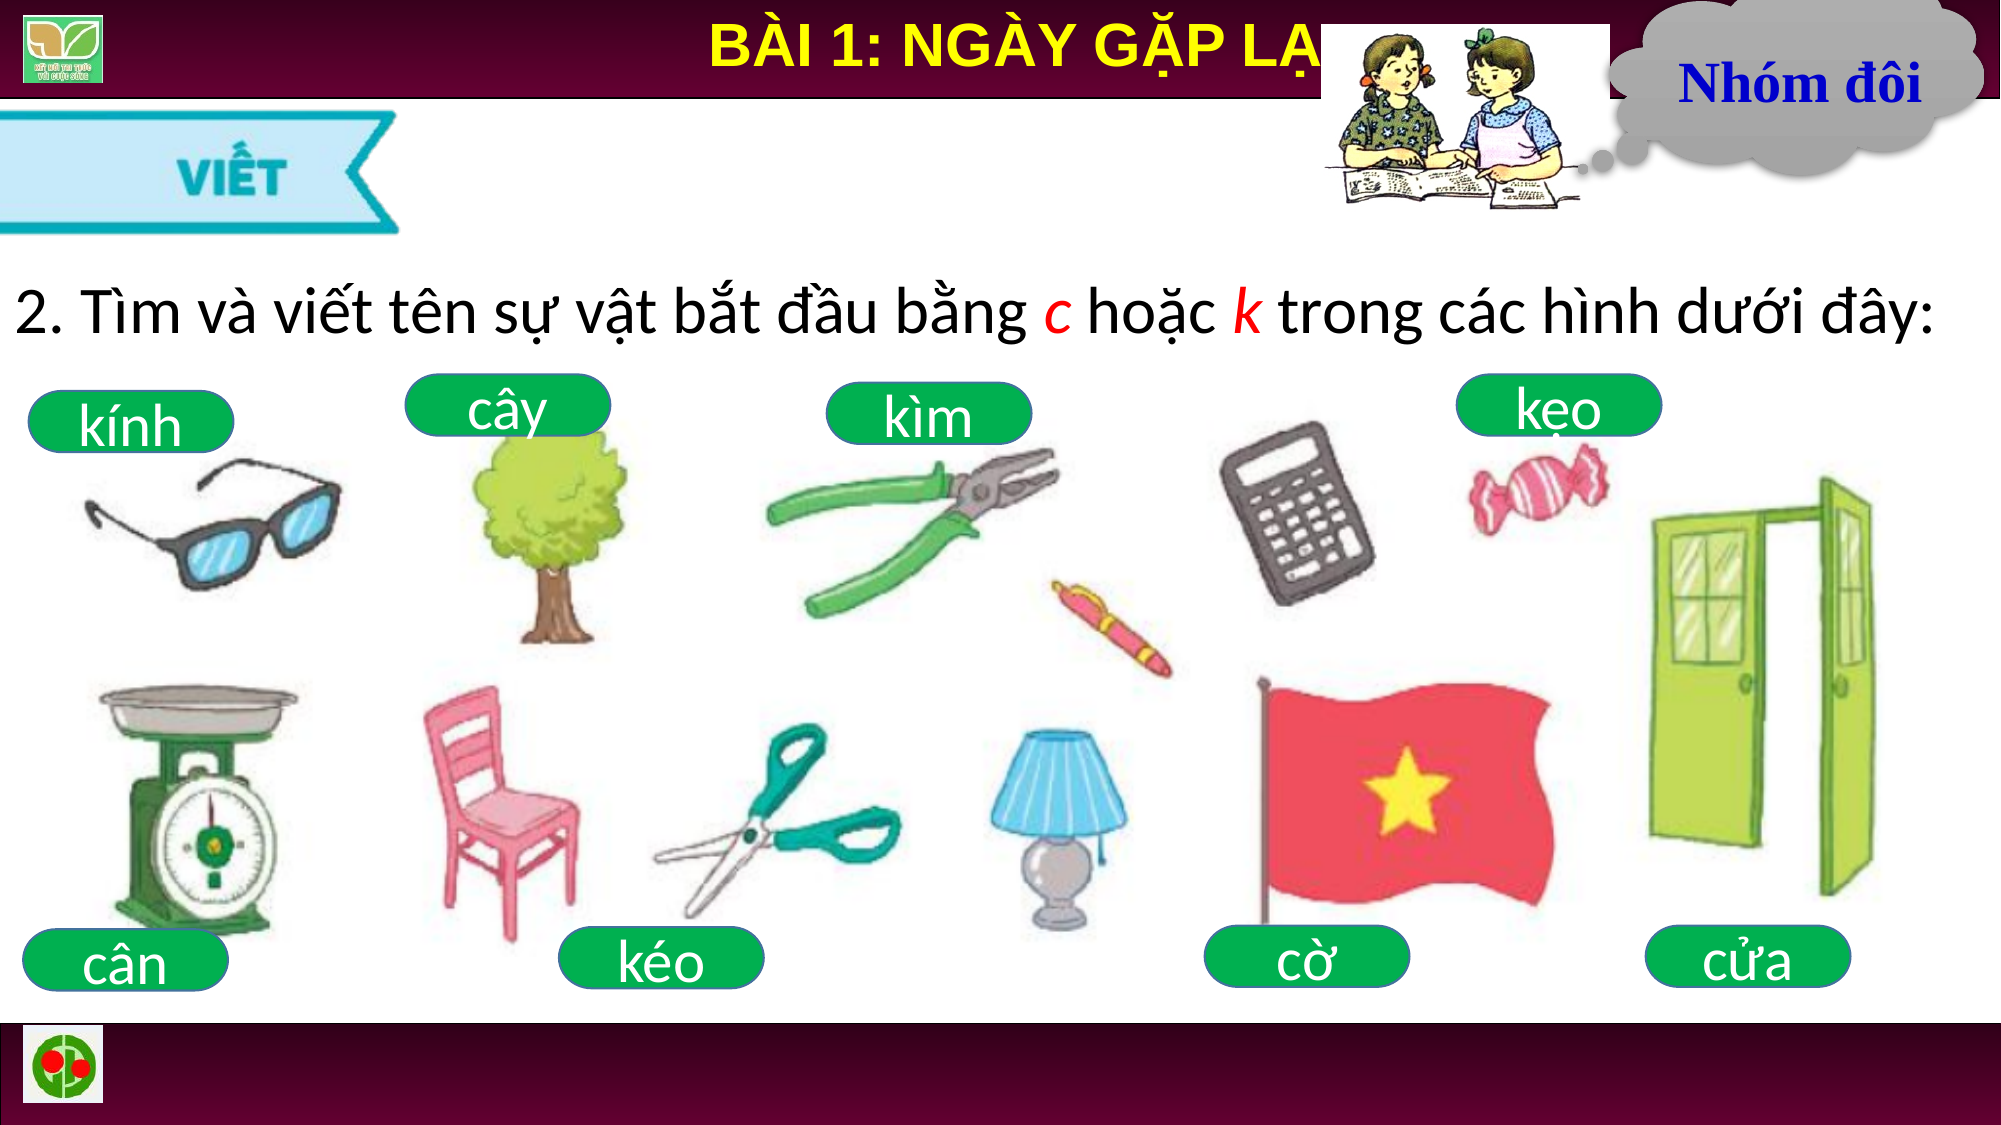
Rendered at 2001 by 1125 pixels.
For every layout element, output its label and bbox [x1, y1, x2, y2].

text_box [1609, 0, 1985, 175]
picture [1321, 24, 1610, 212]
text_box [0, 0, 2000, 1125]
picture [0, 97, 406, 244]
picture [62, 382, 1908, 957]
